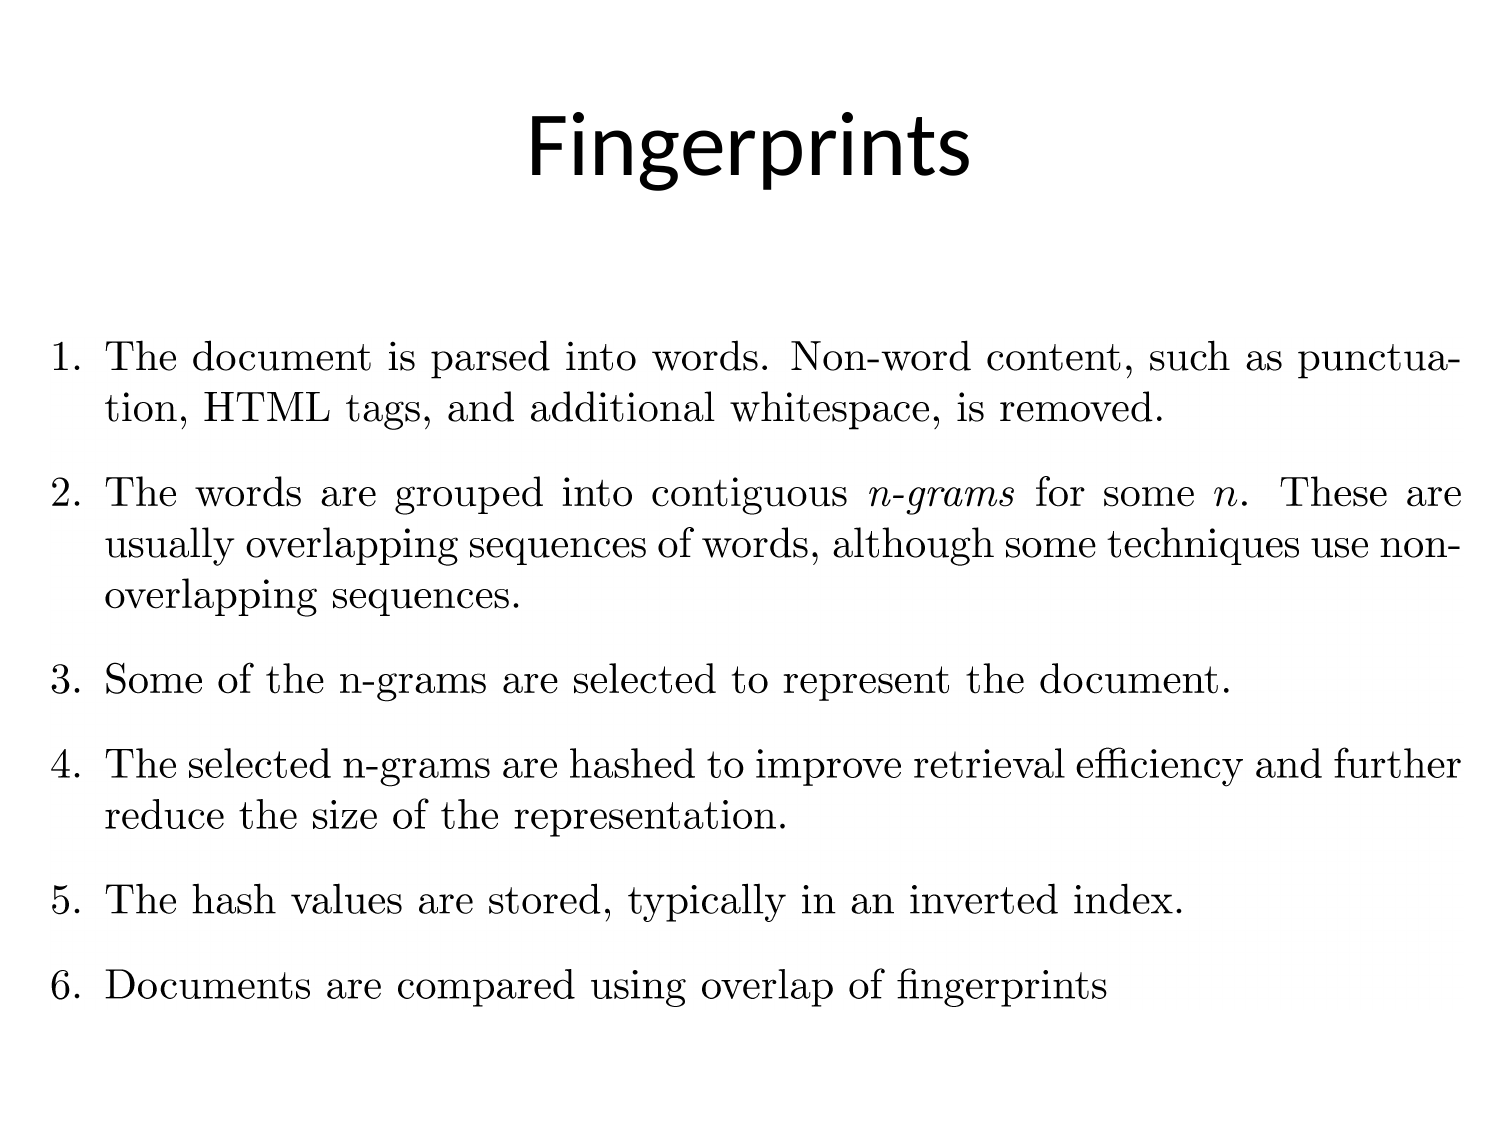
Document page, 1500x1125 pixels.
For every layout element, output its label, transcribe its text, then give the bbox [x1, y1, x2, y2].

title Fingerprints [75, 45, 1425, 233]
picture [49, 337, 1464, 1011]
